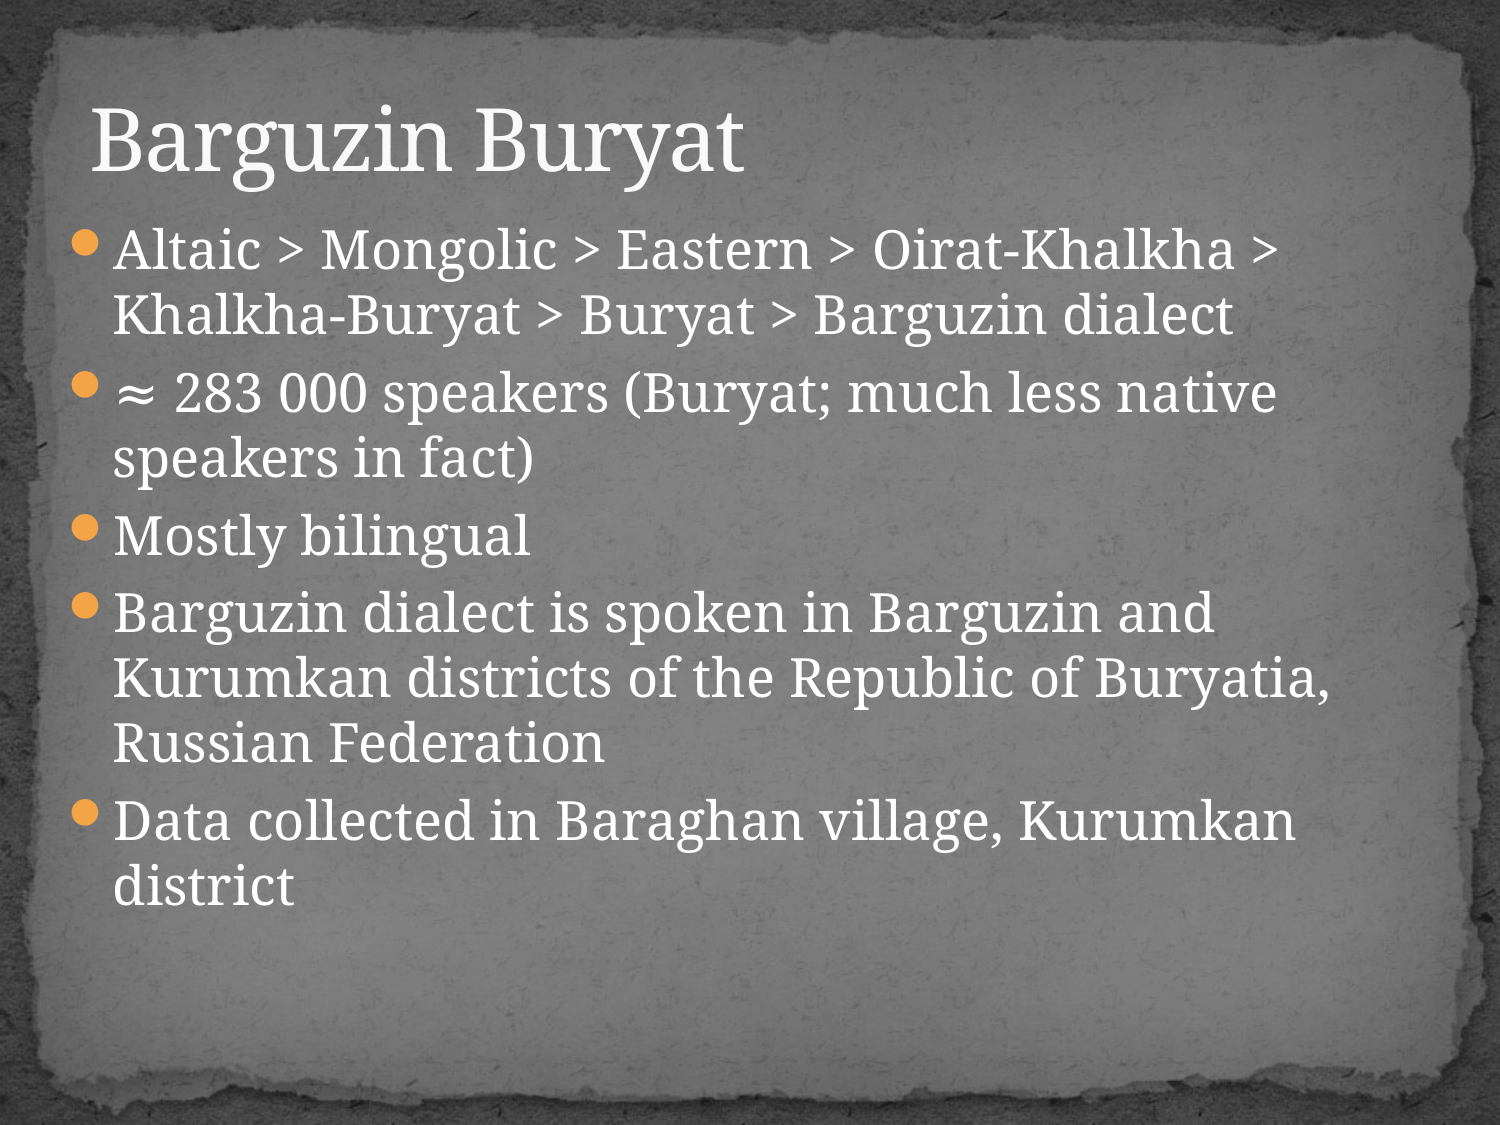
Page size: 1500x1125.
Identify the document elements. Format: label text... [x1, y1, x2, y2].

list Altaic > Mongolic > Eastern > Oirat-Khalkha > Khalkha-Buryat > Buryat > Barguzin dialect ≈ 283 000 speakers (Buryat; much less native speakers in fact) Mostly bilingual Barguzin dialect is spoken in Barguzin and Kurumkan districts of the Republic of Buryatia, Russian Federation Data collected in Baraghan village, Kurumkan district [53, 208, 1425, 1047]
title Barguzin Buryat [74, 24, 1425, 197]
